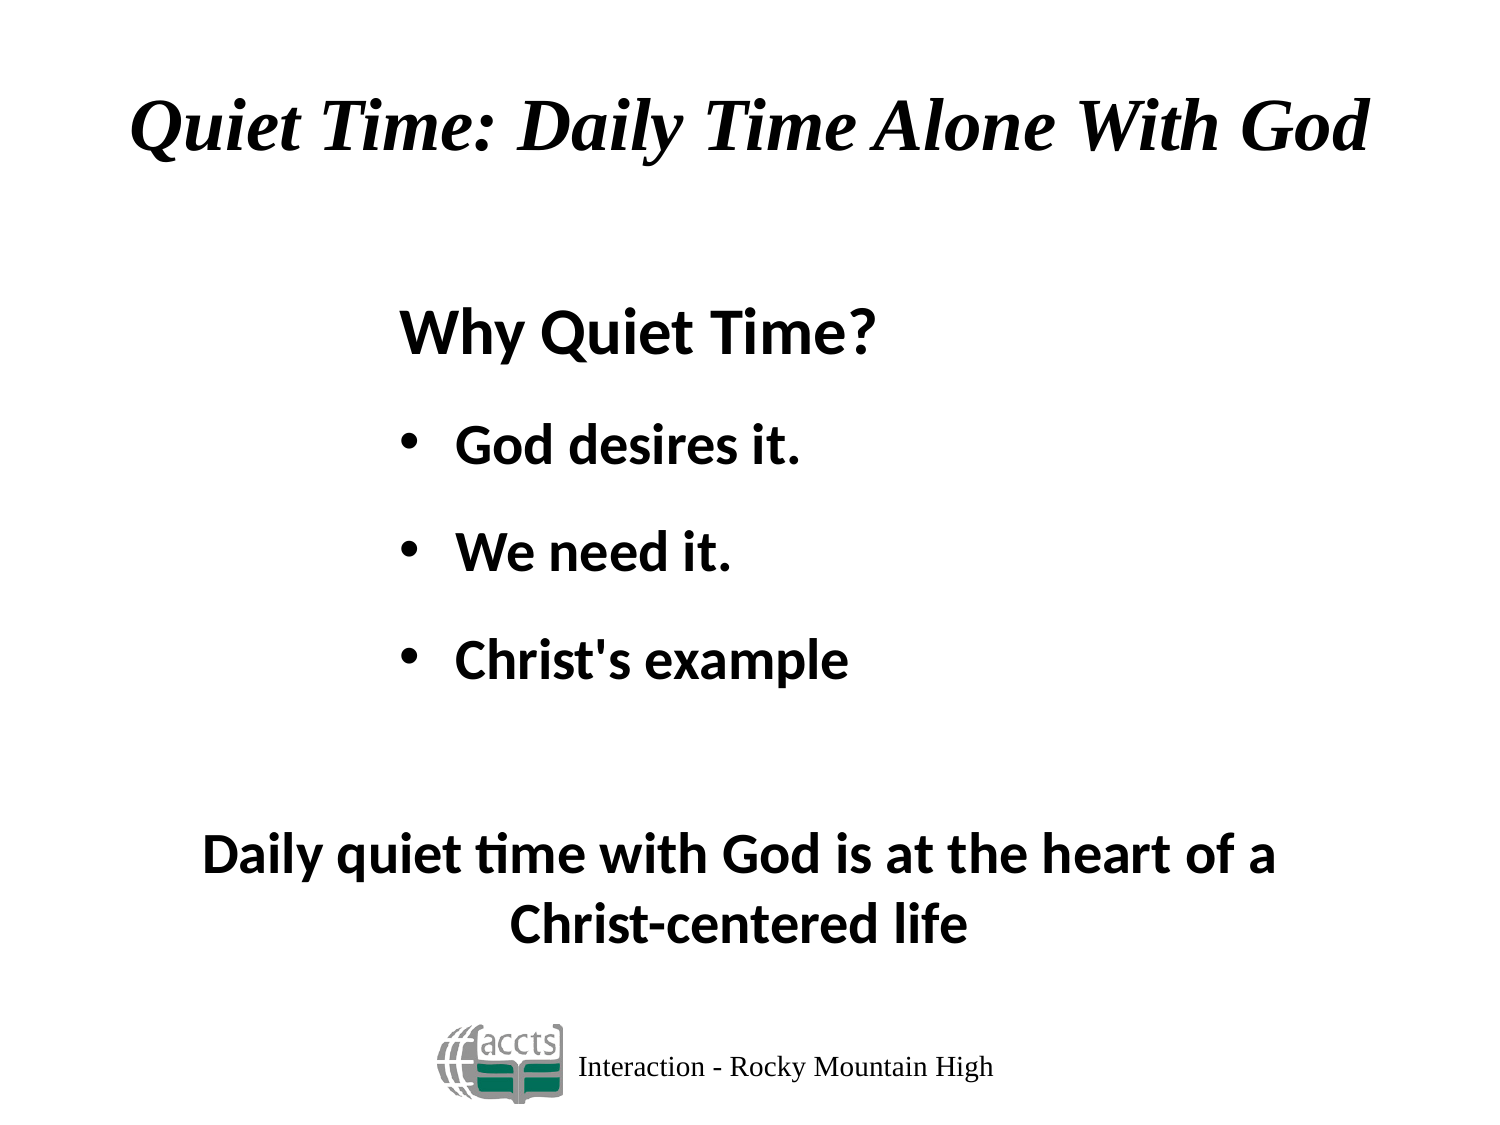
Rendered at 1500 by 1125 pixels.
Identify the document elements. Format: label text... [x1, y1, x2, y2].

list Why Quiet Time? God desires it. We need it. Christ's example [384, 280, 1090, 807]
title Quiet Time: Daily Time Alone With God [75, 45, 1425, 196]
text_box Daily quiet time with God is at the heart of a Christ-centered life [174, 807, 1305, 963]
picture [437, 1024, 563, 1104]
